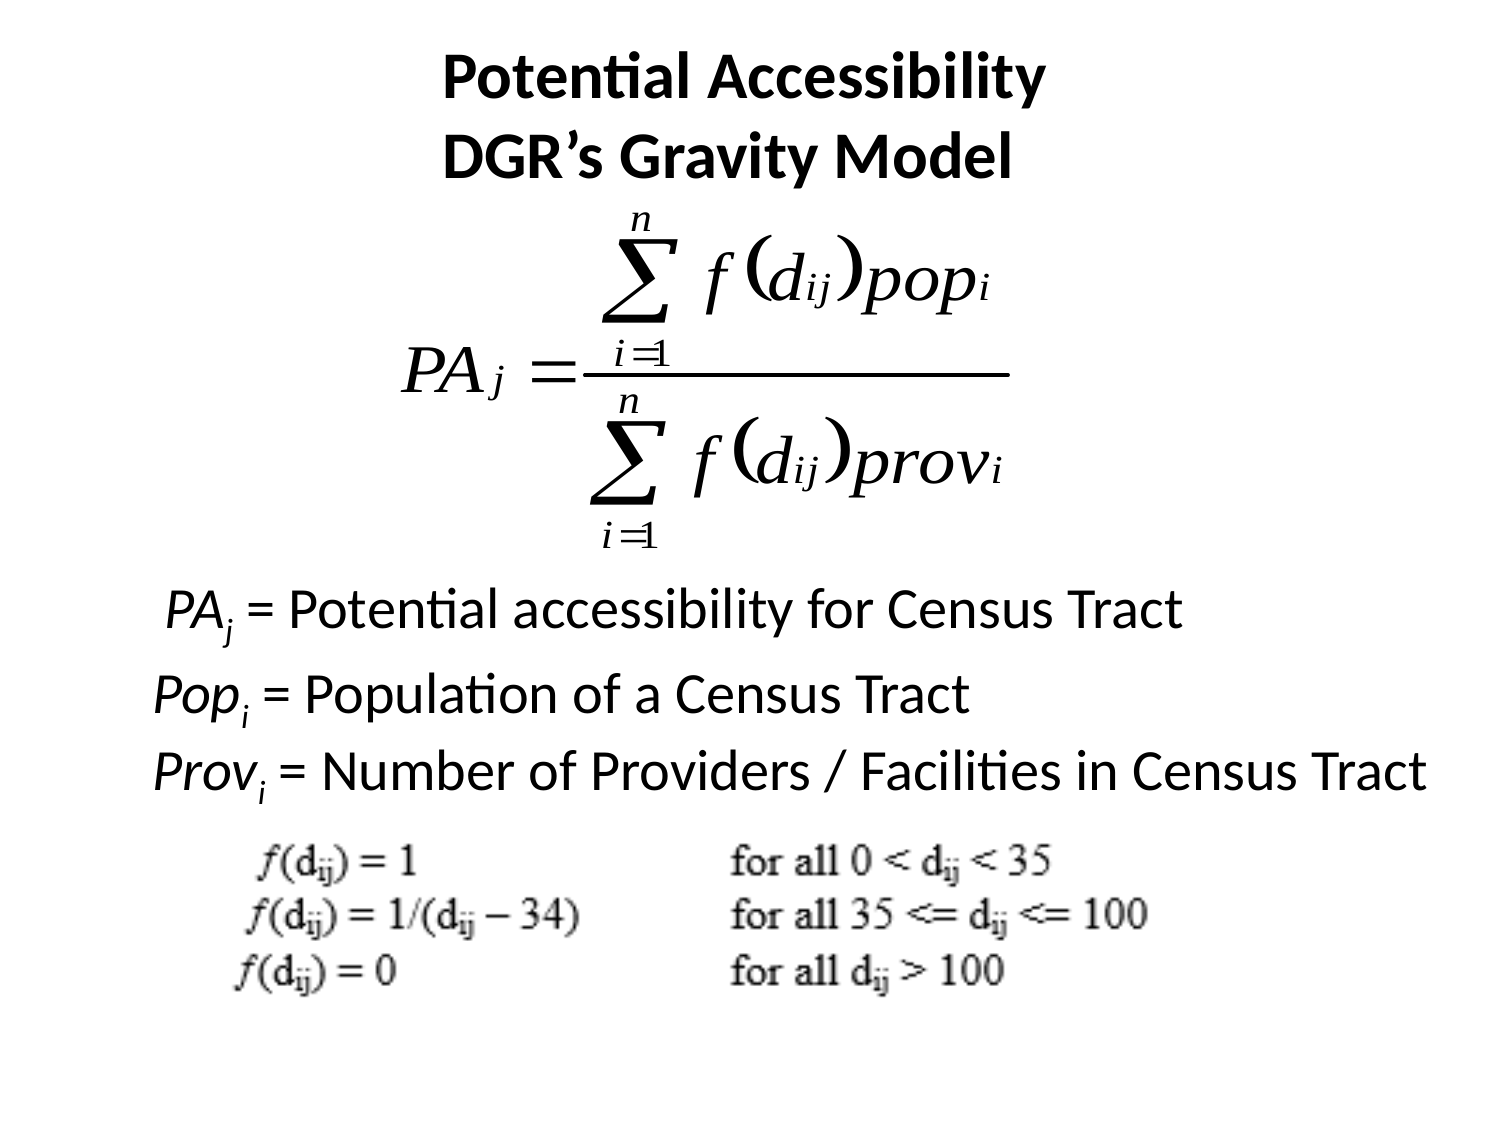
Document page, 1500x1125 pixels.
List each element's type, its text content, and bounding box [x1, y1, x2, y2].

text_box Potential Accessibility DGR’s Gravity Model [427, 24, 1063, 200]
text_box Popi = Population of a Census Tract [137, 648, 1181, 724]
text_box Provi = Number of Providers / Facilities in Census Tract [137, 724, 1488, 819]
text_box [387, 187, 1026, 563]
picture [224, 816, 1165, 1018]
text_box PAj = Potential accessibility for Census Tract [149, 562, 1282, 657]
